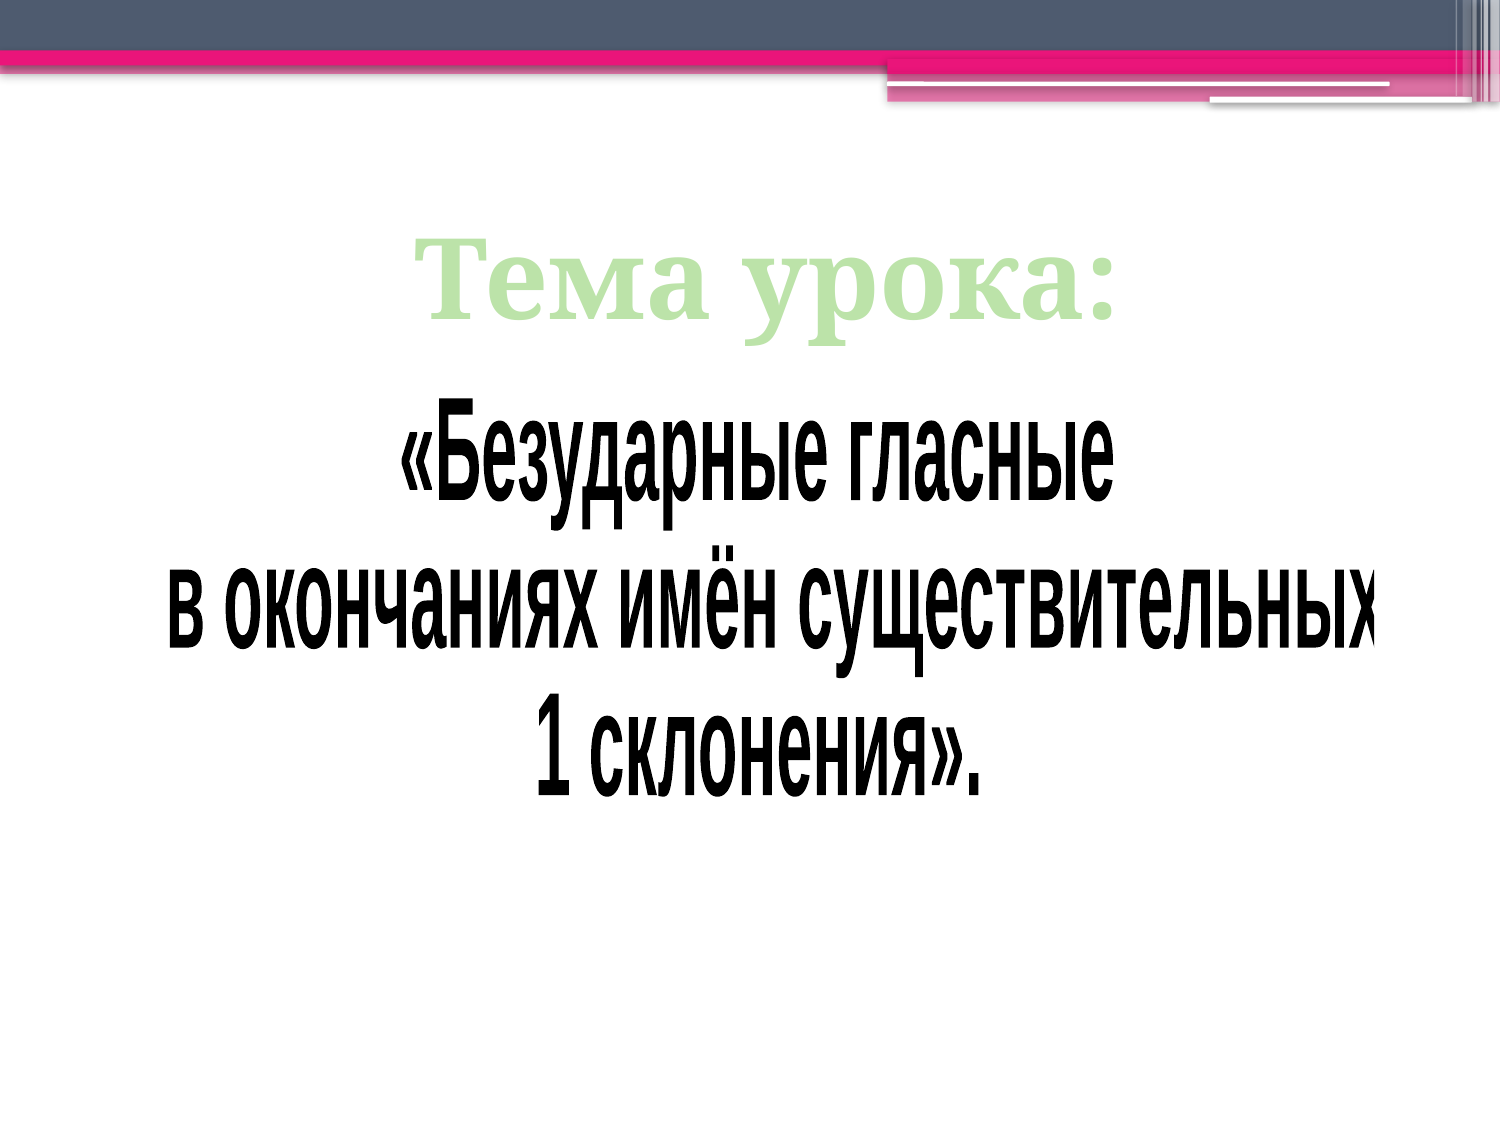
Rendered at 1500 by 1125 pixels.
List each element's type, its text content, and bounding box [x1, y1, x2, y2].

text_box Тема урока: [399, 199, 1136, 350]
